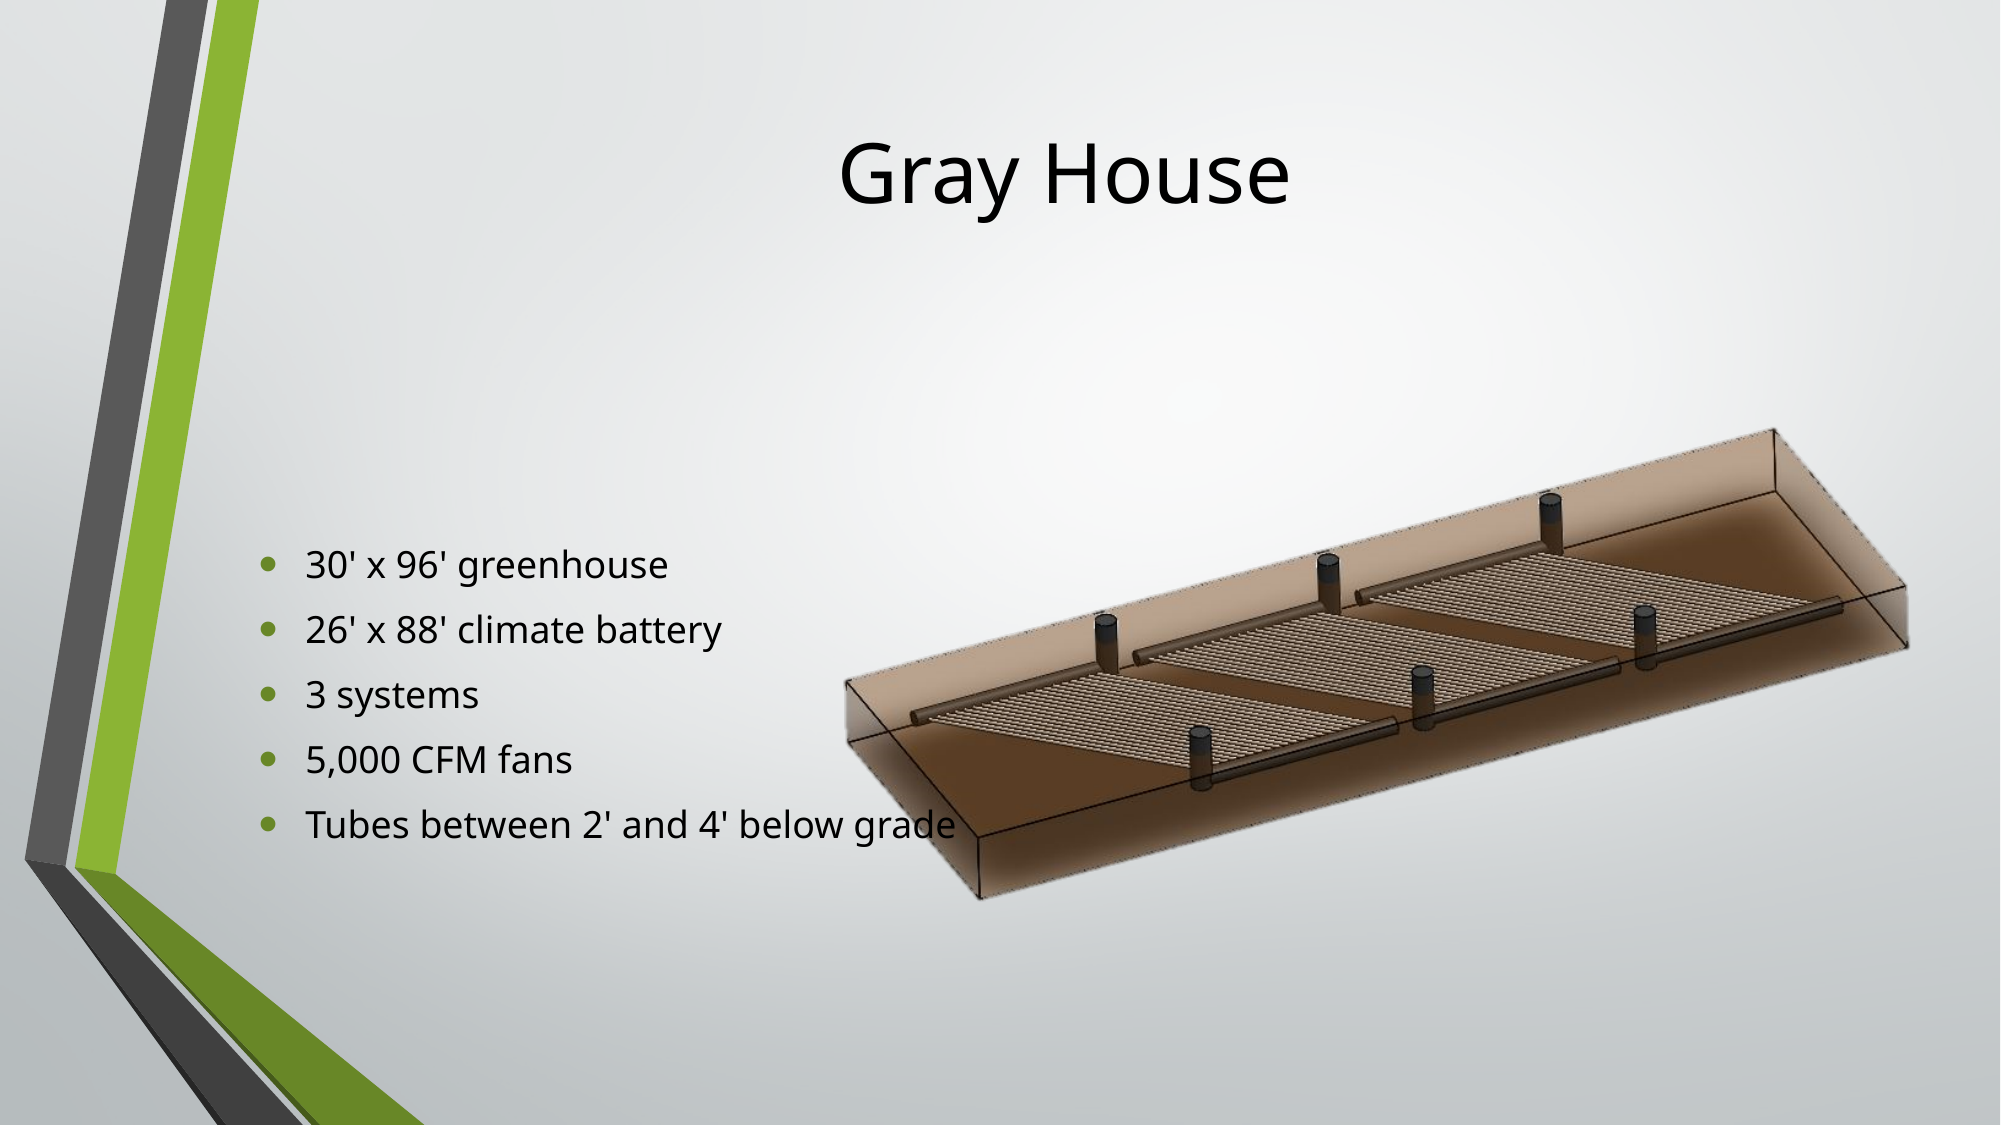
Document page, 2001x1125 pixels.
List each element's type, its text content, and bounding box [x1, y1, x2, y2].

list 30' x 96' greenhouse 26' x 88' climate battery 3 systems 5,000 CFM fans Tubes between 2' and 4' below grade [243, 437, 1047, 950]
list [701, 355, 1980, 934]
title Gray House [243, 112, 1887, 400]
